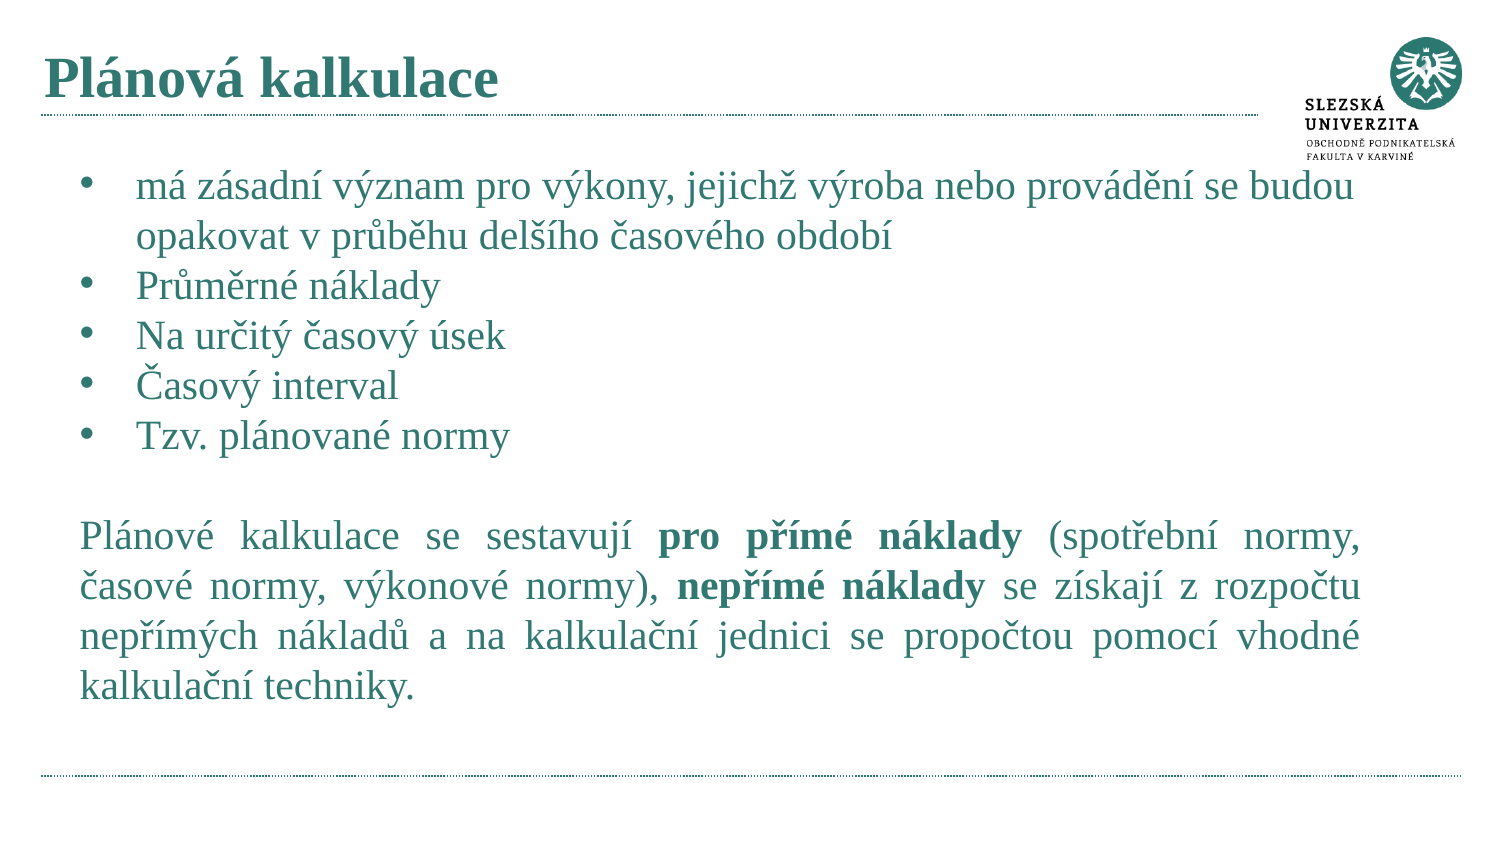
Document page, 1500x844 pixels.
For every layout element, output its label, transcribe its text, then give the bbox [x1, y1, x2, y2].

title Plánová kalkulace [29, 32, 1258, 103]
text_box má zásadní význam pro výkony, jejichž výroba nebo provádění se budou opakovat v průběhu delšího časového období Průměrné náklady Na určitý časový úsek Časový interval Tzv. plánované normy Plánové kalkulace se sestavují pro přímé náklady (spotřební normy, časové normy, výkonové normy), nepřímé náklady se získají z rozpočtu nepřímých nákladů a na kalkulační jednici se propočtou pomocí vhodné kalkulační techniky. [64, 150, 1376, 716]
picture [1305, 37, 1462, 160]
